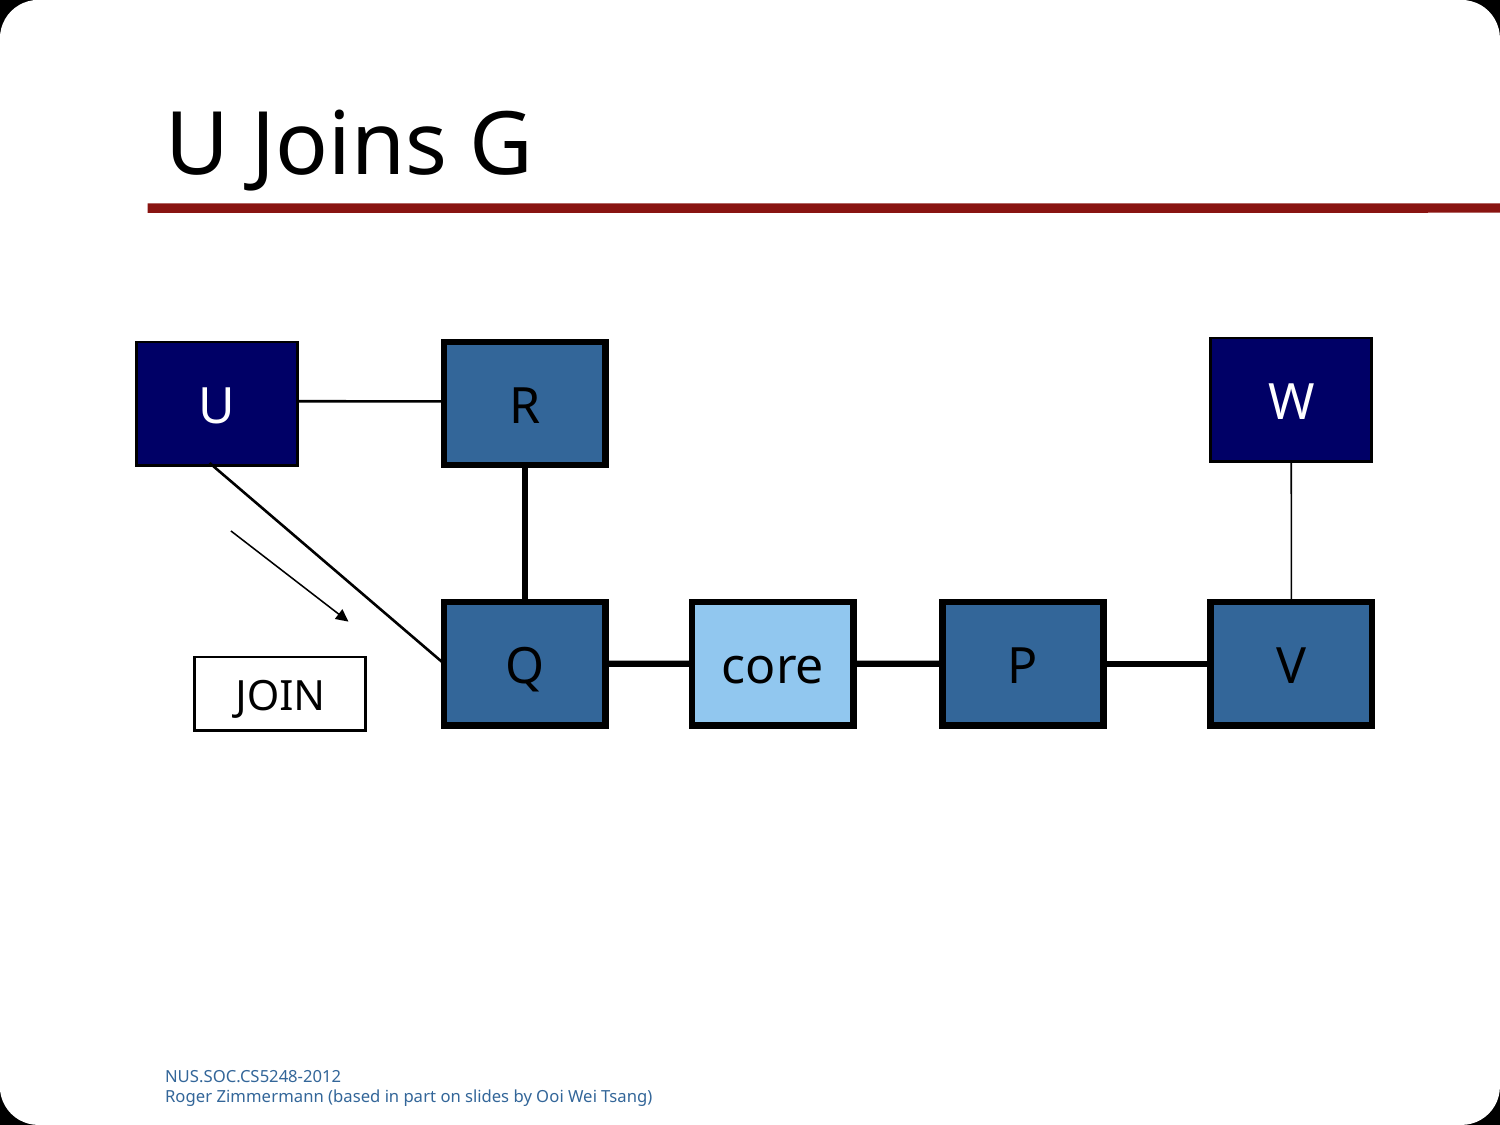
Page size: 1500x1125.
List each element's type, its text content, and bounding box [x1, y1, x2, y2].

text_box U [136, 341, 298, 466]
text_box P [942, 602, 1104, 726]
text_box core [692, 602, 854, 726]
text_box R [444, 341, 606, 466]
text_box JOIN [194, 656, 366, 731]
text_box V [1210, 602, 1372, 726]
slide_number NUS.SOC.CS5248-2012 Roger Zimmermann (based in part on slides by Ooi Wei Tsang) [149, 1058, 549, 1101]
footer [549, 1024, 1038, 1101]
text_box [230, 530, 349, 622]
text_box W [1210, 337, 1372, 462]
title U Joins G [149, 45, 1426, 234]
text_box Q [444, 602, 606, 726]
